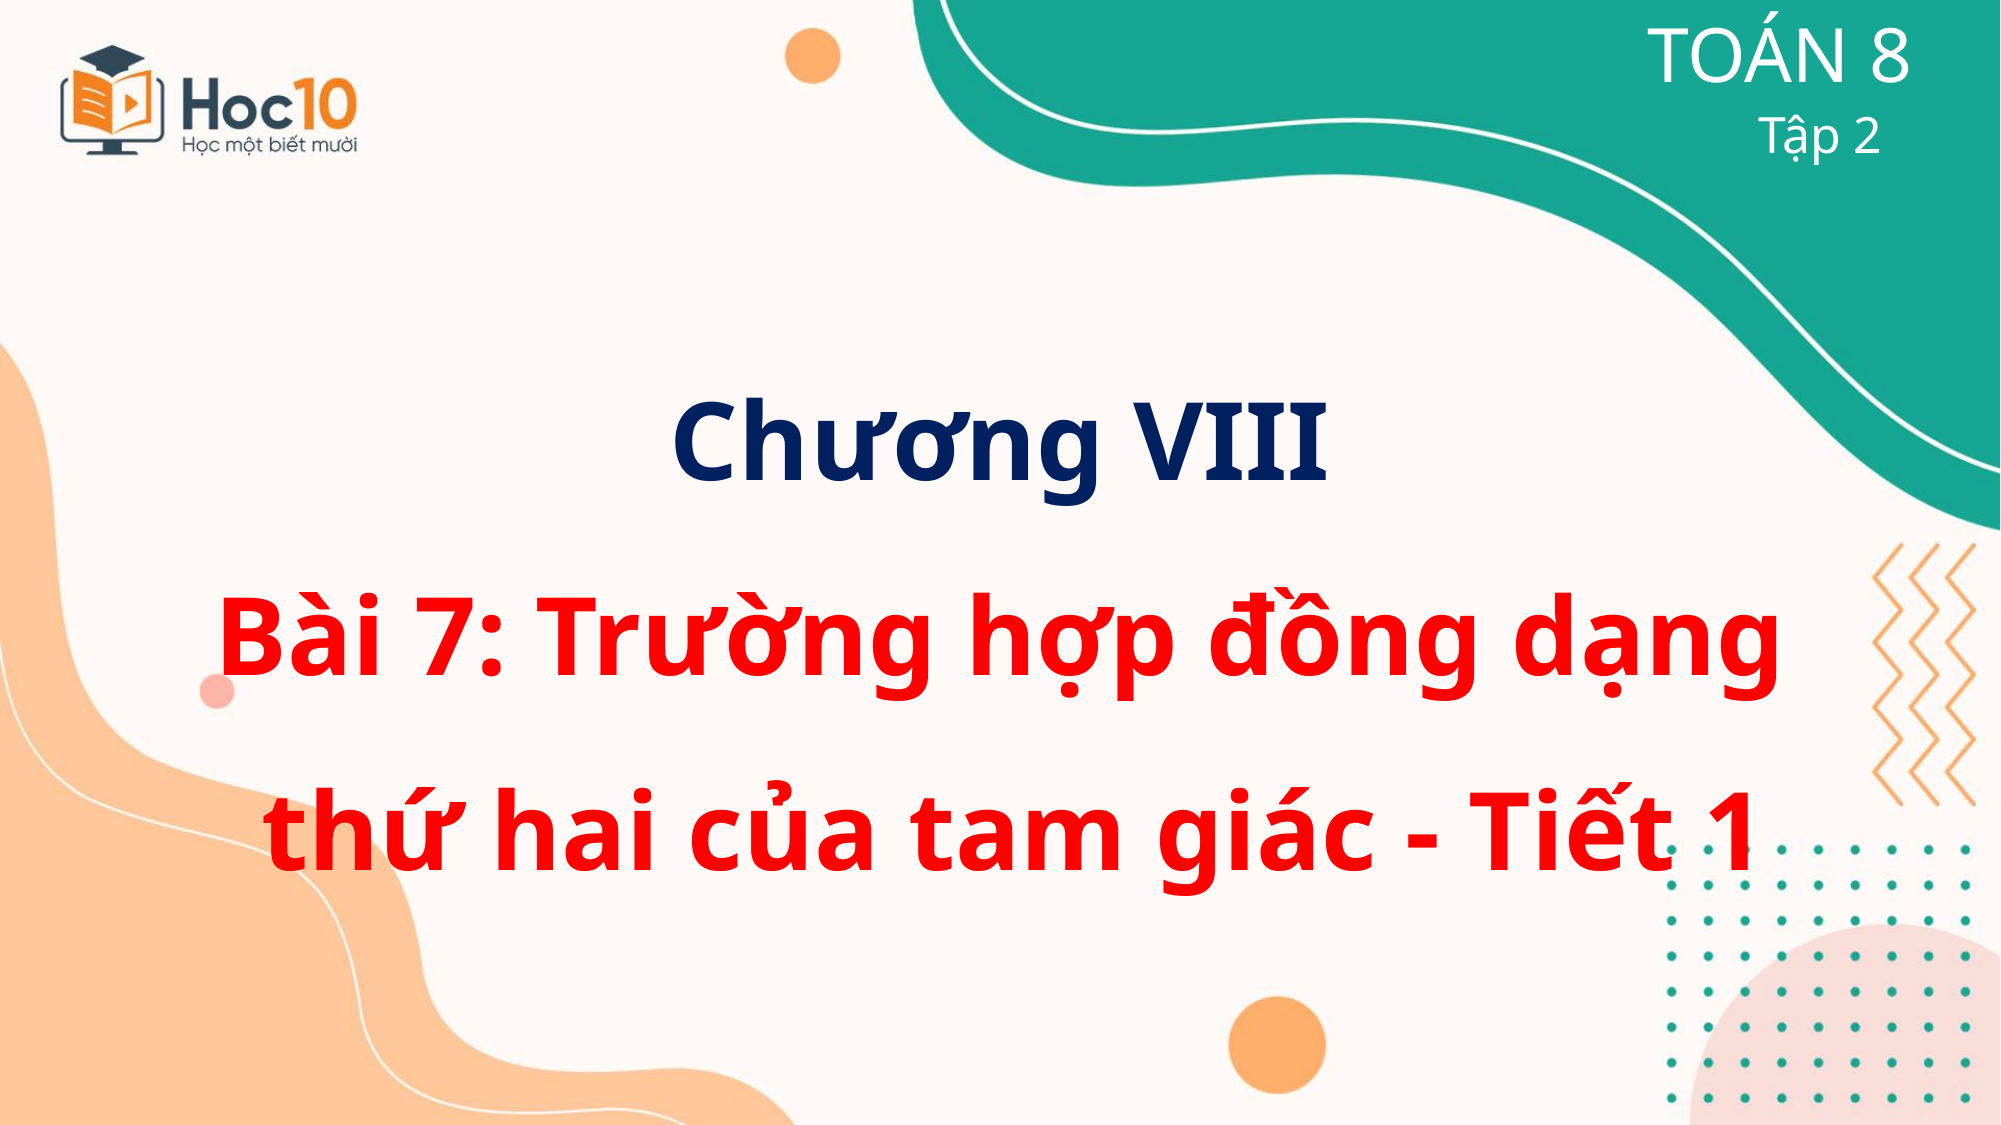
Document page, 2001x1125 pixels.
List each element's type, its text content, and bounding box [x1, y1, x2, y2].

text_box TOÁN 8 [1560, 0, 2000, 105]
text_box Tập 2 [1743, 96, 1898, 172]
text_box Chương VIII Bài 7: Trường hợp đồng dạng thứ hai của tam giác - Tiết 1 [169, 460, 1831, 900]
picture [0, 0, 2001, 1125]
